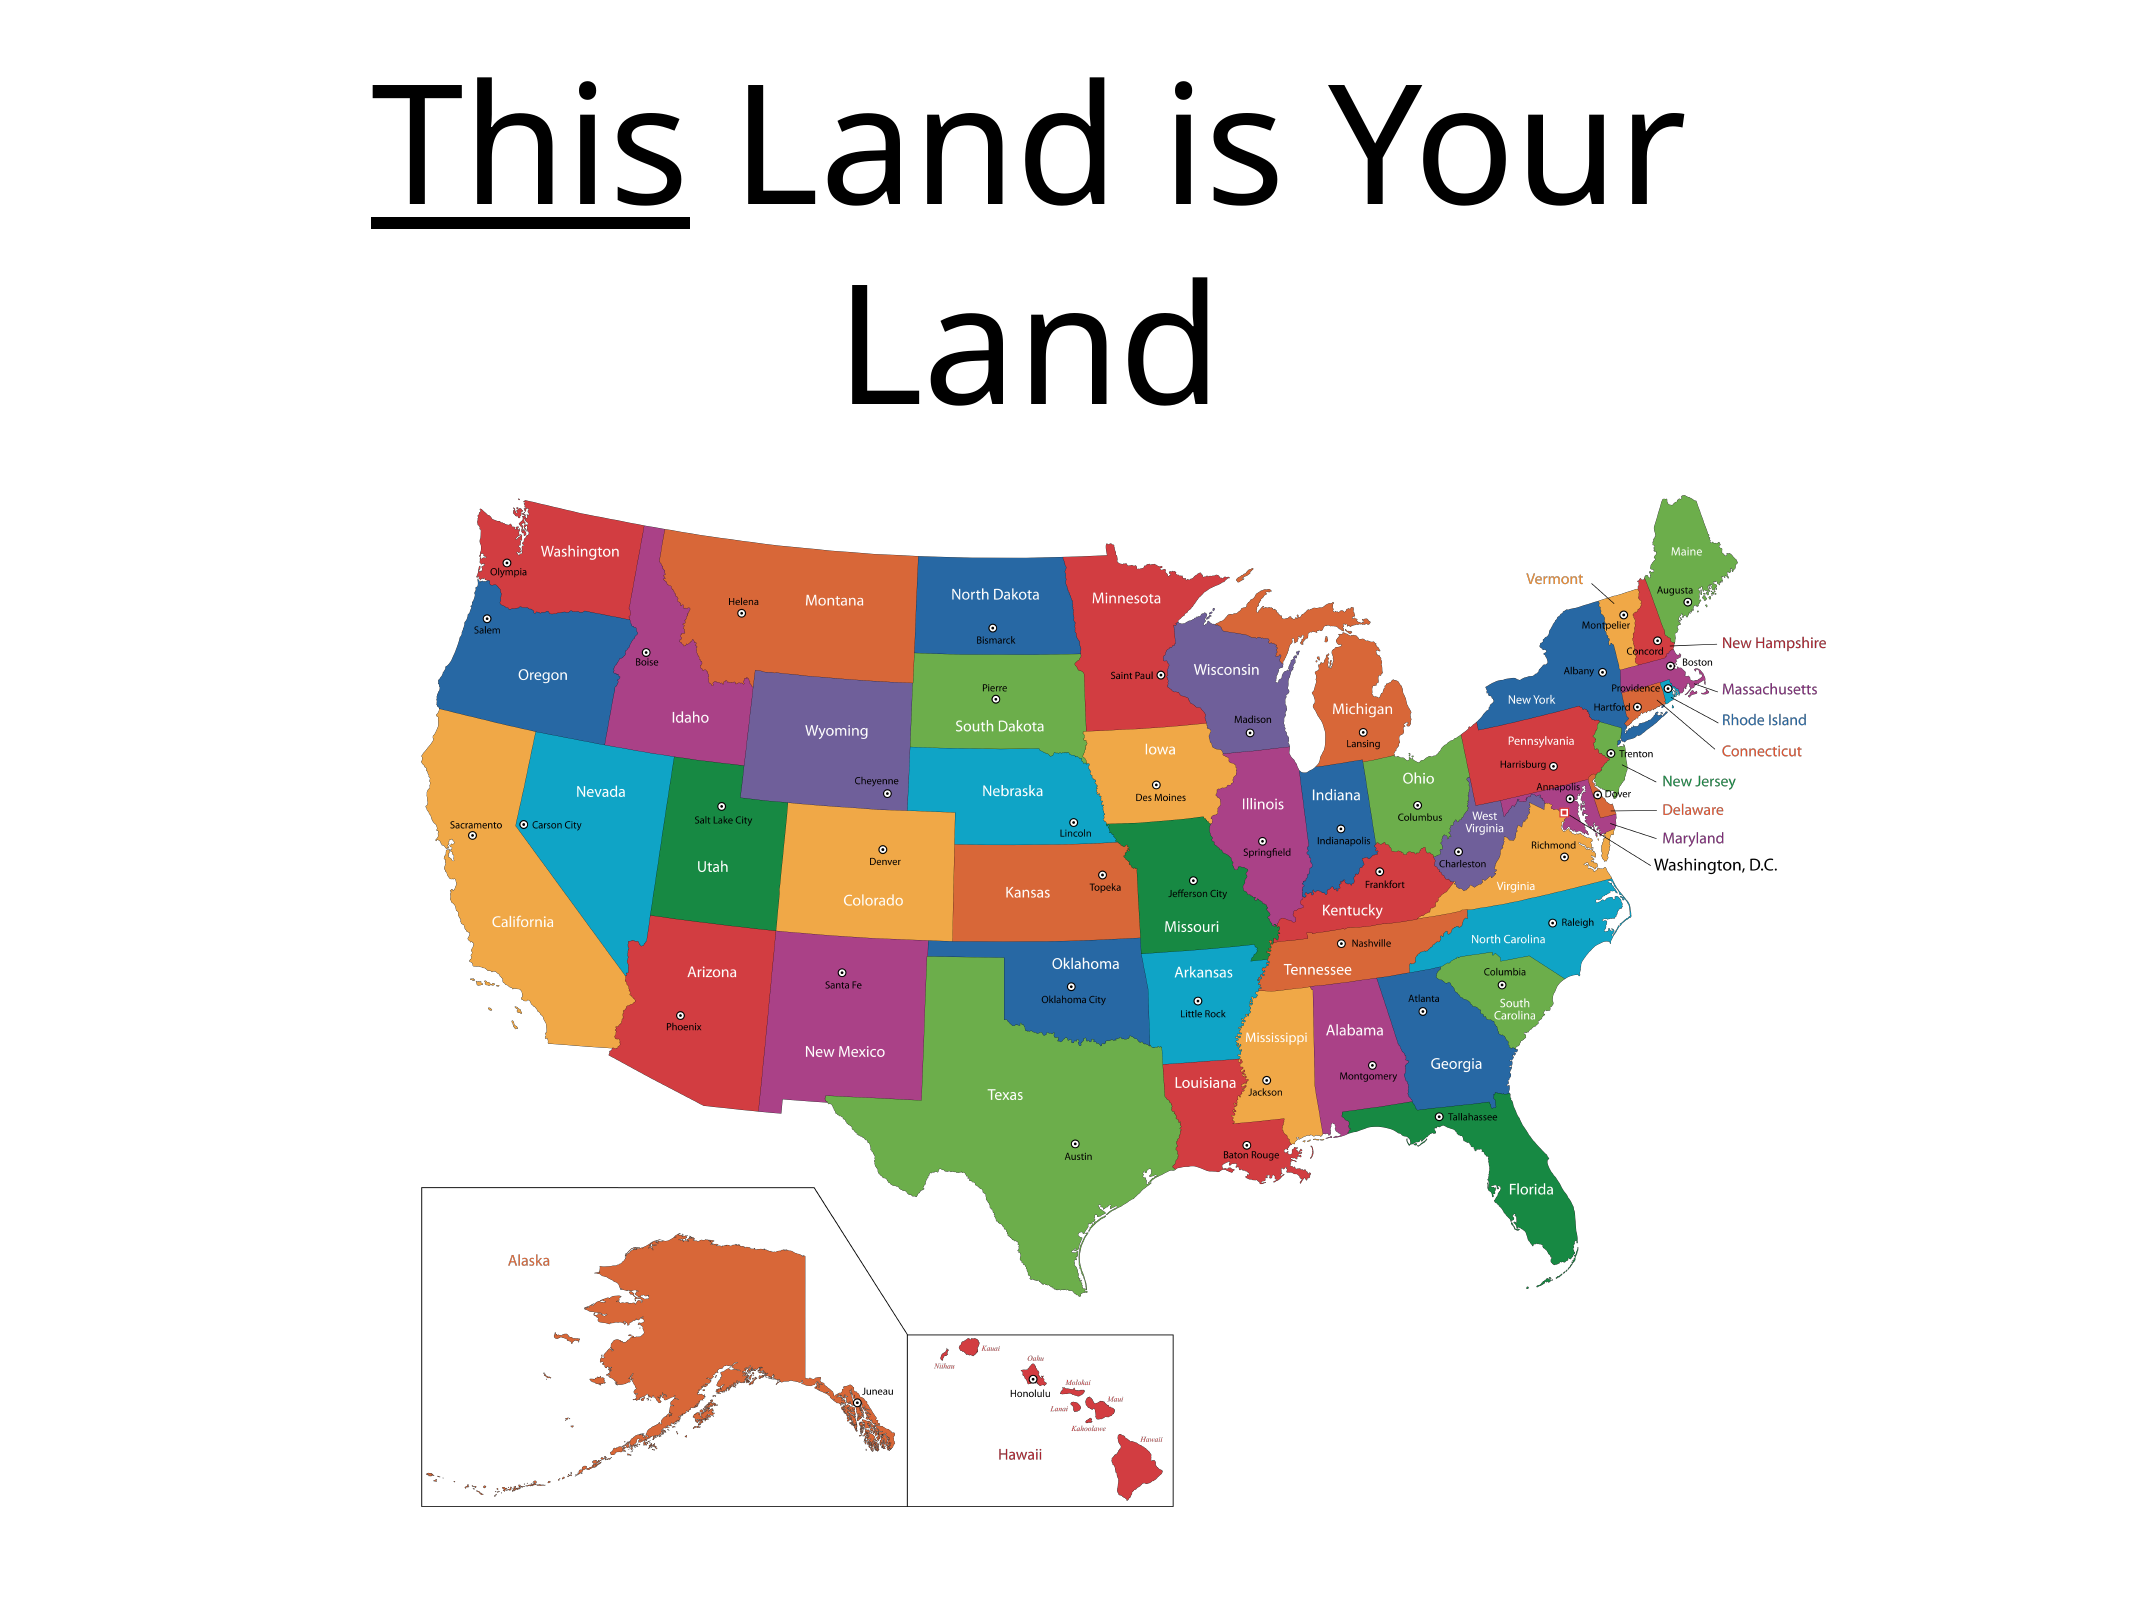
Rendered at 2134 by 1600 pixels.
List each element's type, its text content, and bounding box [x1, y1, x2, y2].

picture [420, 495, 1826, 1508]
title This Land is Your Land [170, 141, 1889, 439]
